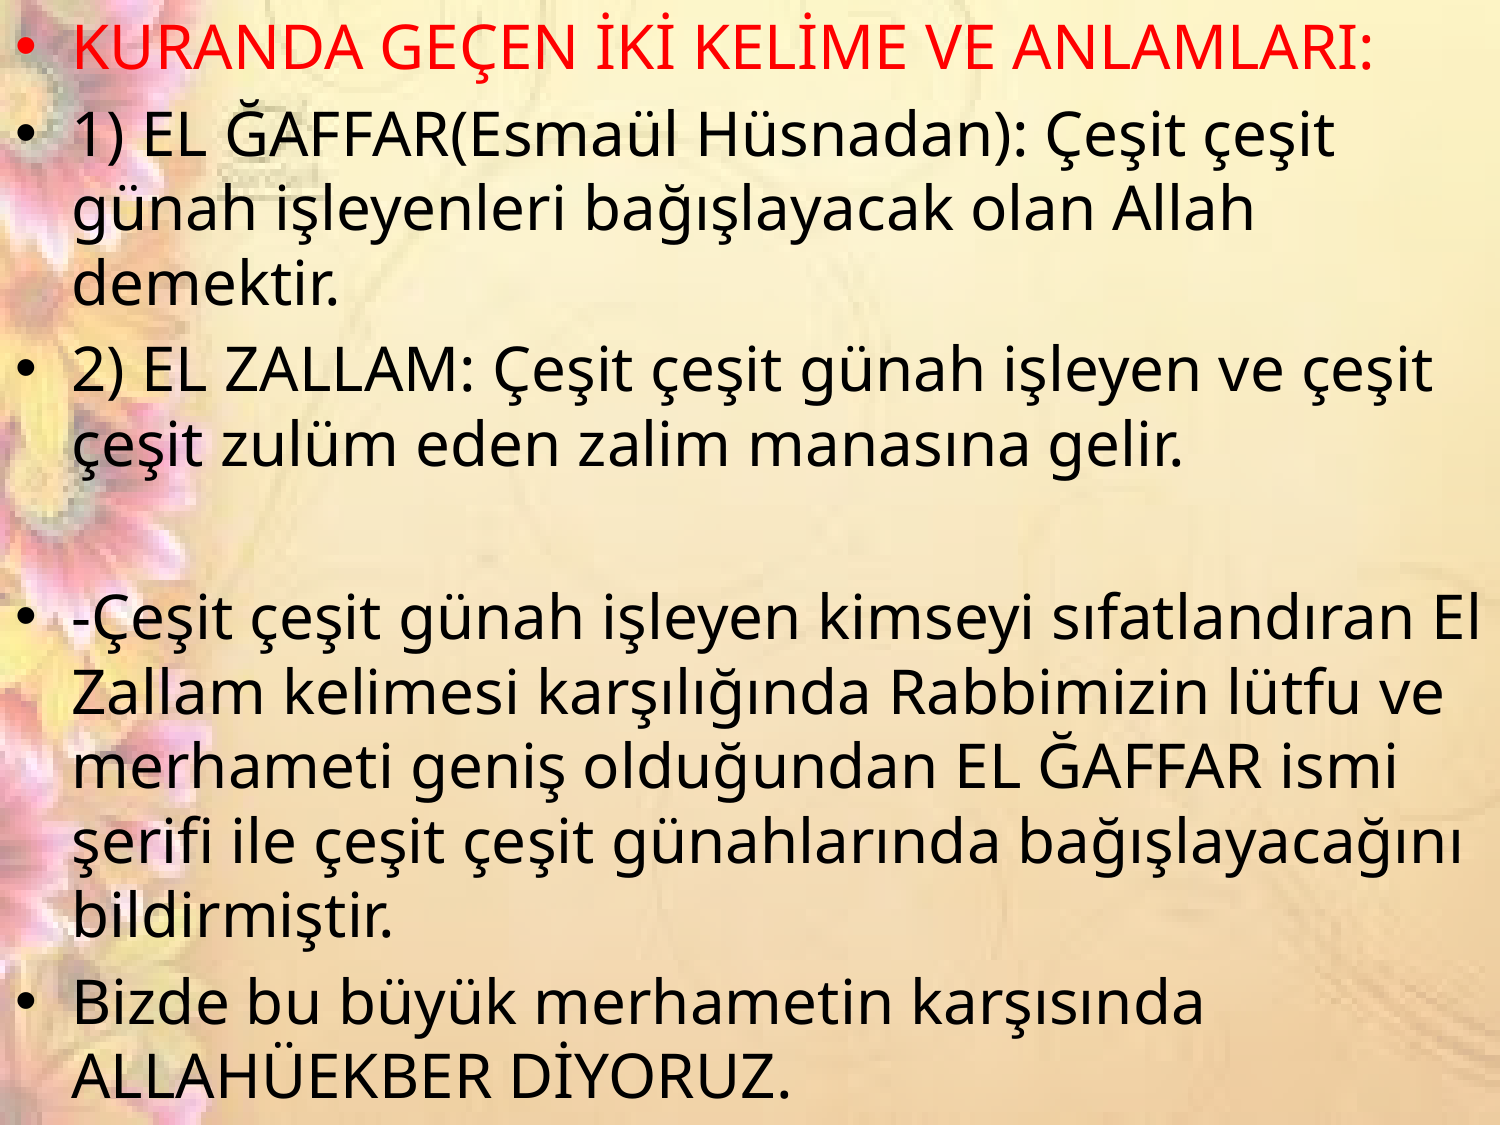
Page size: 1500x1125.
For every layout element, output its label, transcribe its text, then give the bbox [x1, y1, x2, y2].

list KURANDA GEÇEN İKİ KELİME VE ANLAMLARI: 1) EL ĞAFFAR(Esmaül Hüsnadan): Çeşit çeşit günah işleyenleri bağışlayacak olan Allah demektir. 2) EL ZALLAM: Çeşit çeşit günah işleyen ve çeşit çeşit zulüm eden zalim manasına gelir. -Çeşit çeşit günah işleyen kimseyi sıfatlandıran El Zallam kelimesi karşılığında Rabbimizin lütfu ve merhameti geniş olduğundan EL ĞAFFAR ismi şerifi ile çeşit çeşit günahlarında bağışlayacağını bildirmiştir. Bizde bu büyük merhametin karşısında ALLAHÜEKBER DİYORUZ. [0, 0, 1500, 1125]
